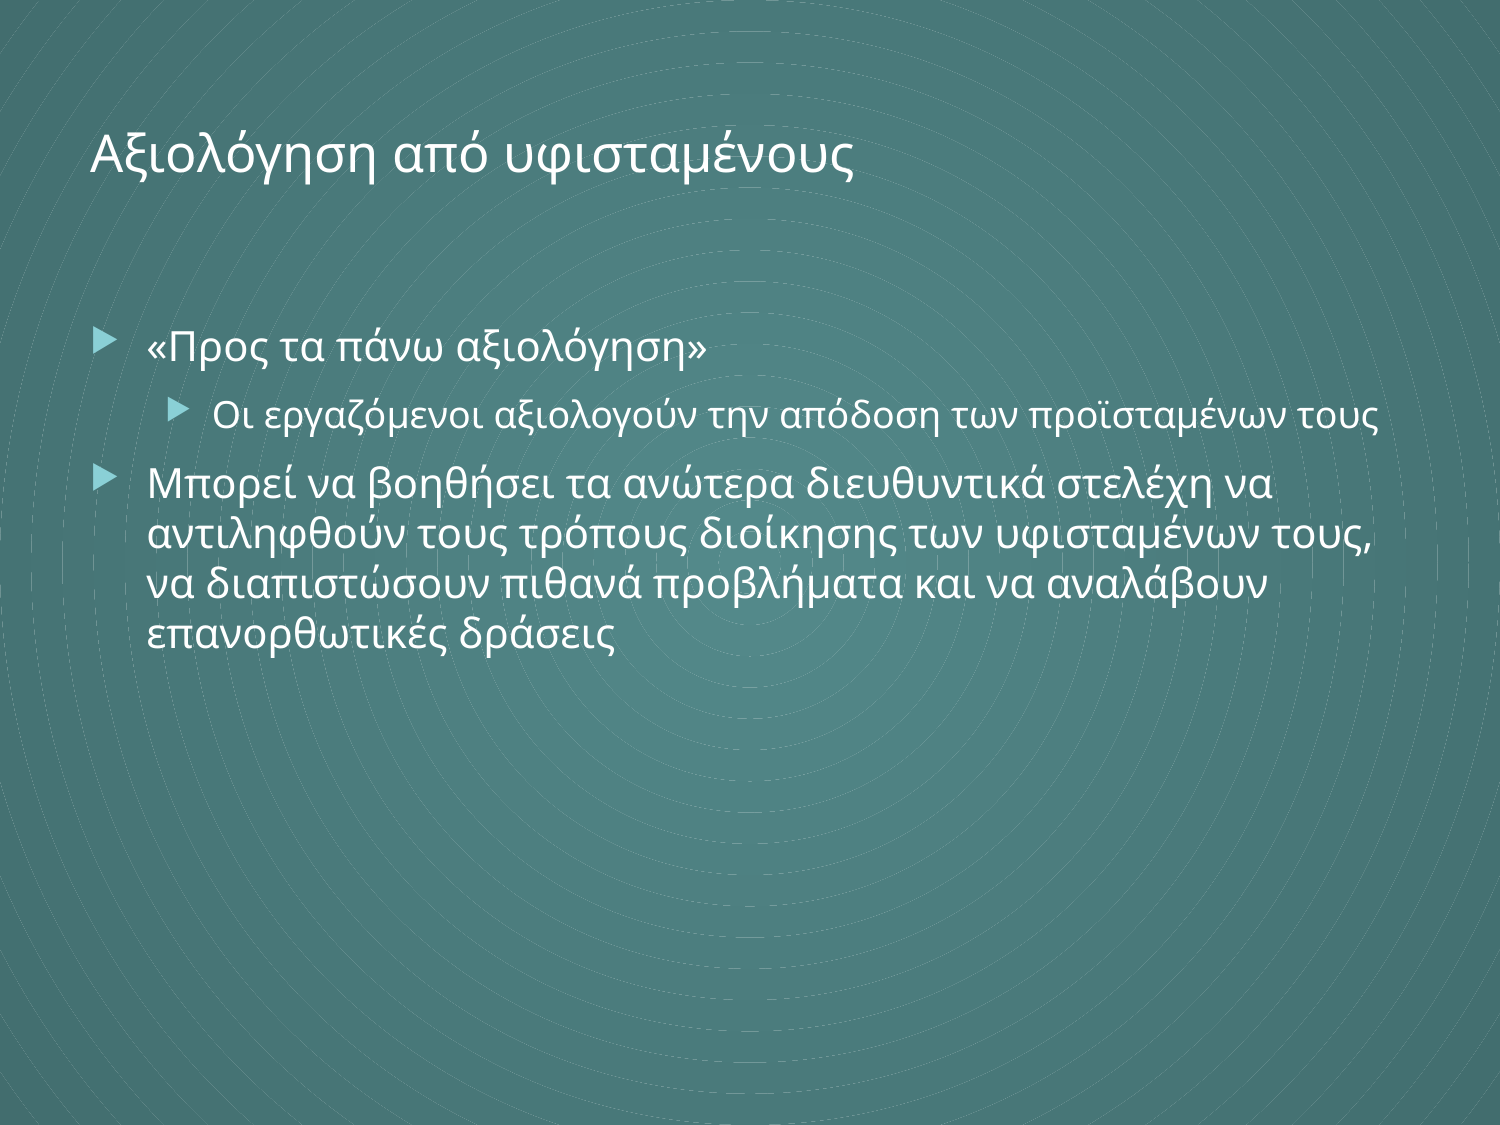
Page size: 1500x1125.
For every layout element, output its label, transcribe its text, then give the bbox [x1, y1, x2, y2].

list «Προς τα πάνω αξιολόγηση» Οι εργαζόμενοι αξιολογούν την απόδοση των προϊσταμένων τους Μπορεί να βοηθήσει τα ανώτερα διευθυντικά στελέχη να αντιληφθούν τους τρόπους διοίκησης των υφισταμένων τους, να διαπιστώσουν πιθανά προβλήματα και να αναλάβουν επανορθωτικές δράσεις [75, 312, 1425, 1022]
title Αξιολόγηση από υφισταμένους [75, 112, 1425, 288]
